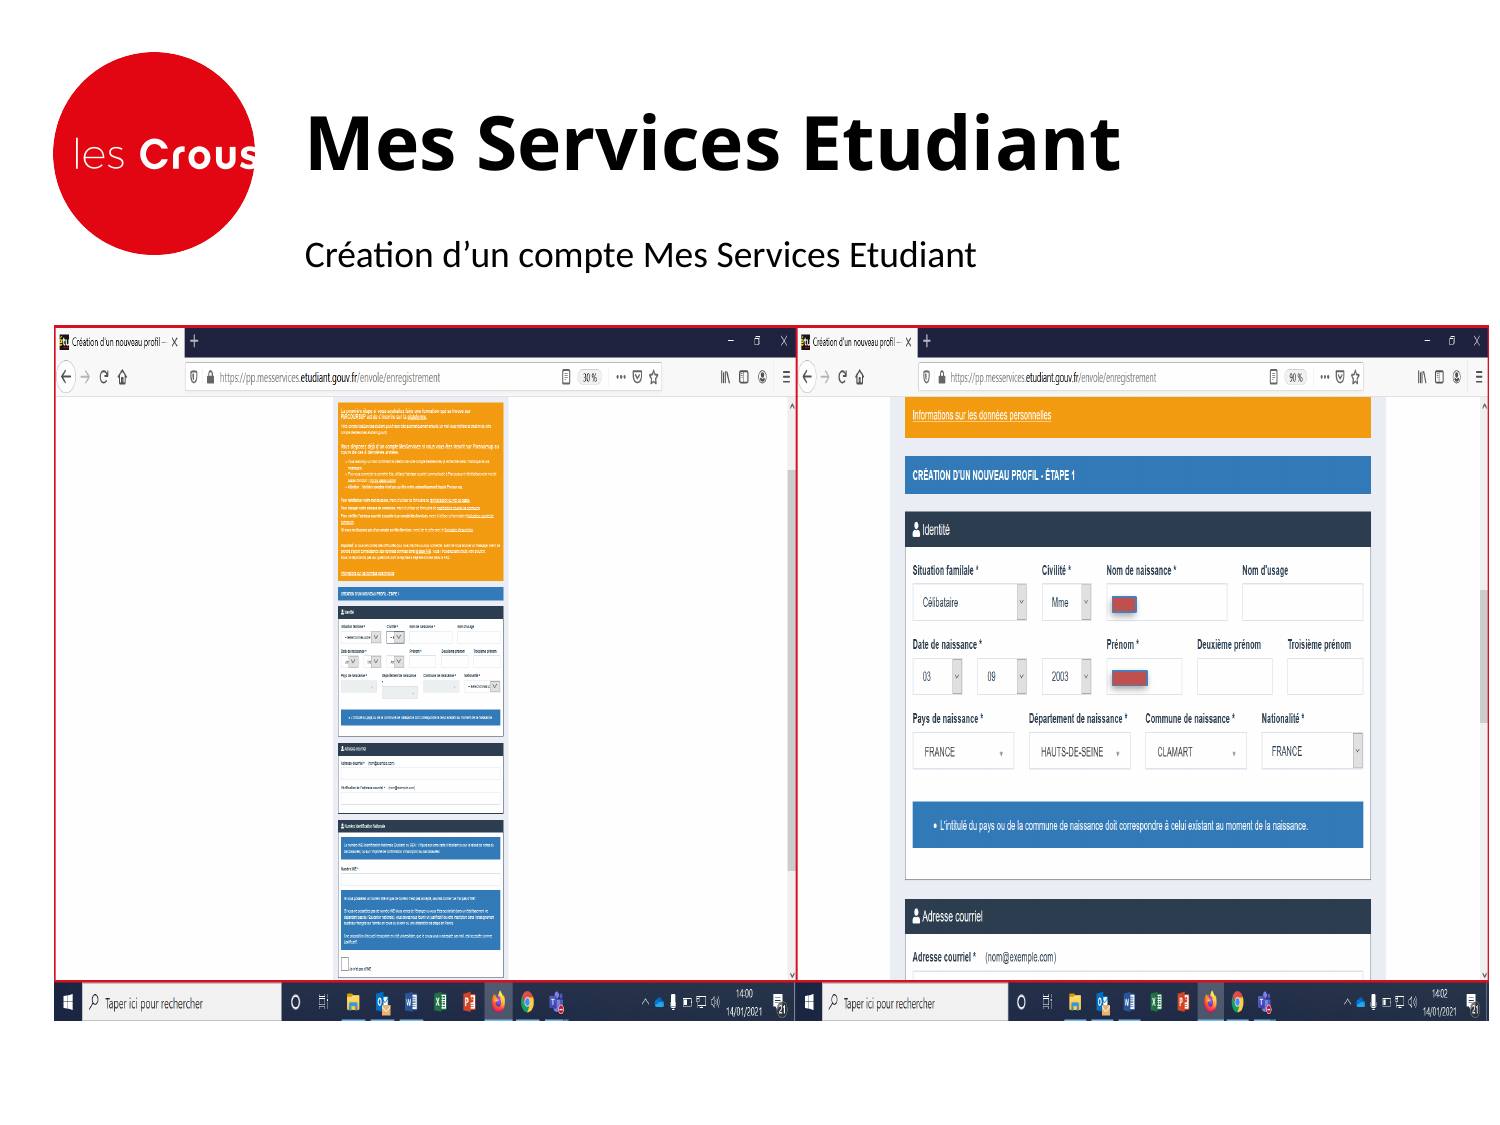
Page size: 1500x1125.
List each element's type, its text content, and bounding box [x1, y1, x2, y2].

list Mes Services Etudiant [289, 87, 1440, 222]
list Création d’un compte Mes Services Etudiant [289, 222, 1440, 299]
picture [53, 52, 255, 255]
picture [53, 325, 1489, 1021]
